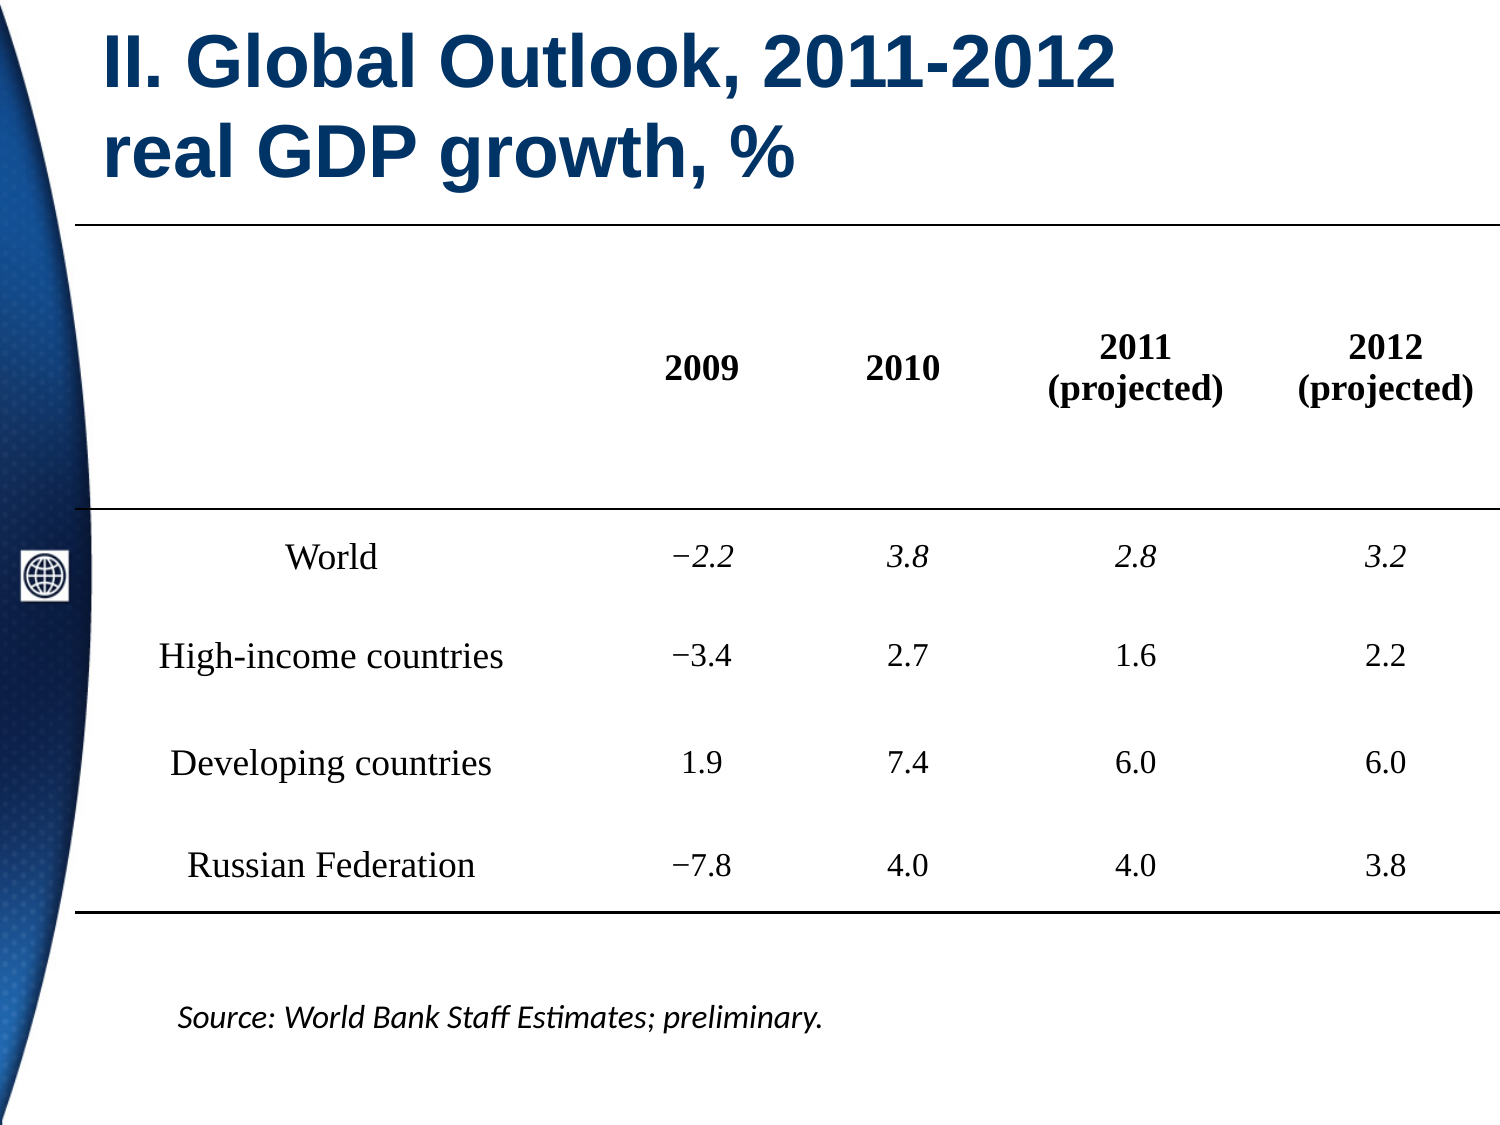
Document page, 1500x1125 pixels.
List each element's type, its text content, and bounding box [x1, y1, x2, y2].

table_header 2011 (projected) [1000, 226, 1272, 508]
table_header [75, 226, 588, 508]
table_cell 7.4 [816, 707, 1000, 818]
picture [0, 0, 1500, 1125]
table_cell −7.8 [588, 818, 816, 911]
table_cell 4.0 [816, 818, 1000, 911]
table_cell 3.8 [1272, 818, 1500, 911]
table_cell 6.0 [1000, 707, 1272, 818]
table_cell 2.2 [1272, 604, 1500, 707]
table_cell Developing countries [75, 707, 588, 818]
table_cell 6.0 [1272, 707, 1500, 818]
table_cell 4.0 [1000, 818, 1272, 911]
table_cell −3.4 [588, 604, 816, 707]
table_cell Russian Federation [75, 818, 588, 911]
table_cell 3.8 [816, 510, 1000, 604]
table_cell High-income countries [75, 604, 588, 707]
table_cell 1.6 [1000, 604, 1272, 707]
table_cell −2.2 [588, 510, 816, 604]
table_cell 1.9 [588, 707, 816, 818]
table_header 2012 (projected) [1272, 226, 1500, 508]
table_cell World [75, 510, 588, 604]
table_header 2009 [588, 226, 816, 508]
table_cell 2.7 [816, 604, 1000, 707]
title II. Global Outlook, 2011-2012 real GDP growth, % [87, 62, 1426, 201]
text_box Source: World Bank Staff Estimates; preliminary. [162, 987, 1238, 1043]
table_header 2010 [816, 226, 1000, 508]
table_cell 3.2 [1272, 510, 1500, 604]
table_cell 2.8 [1000, 510, 1272, 604]
